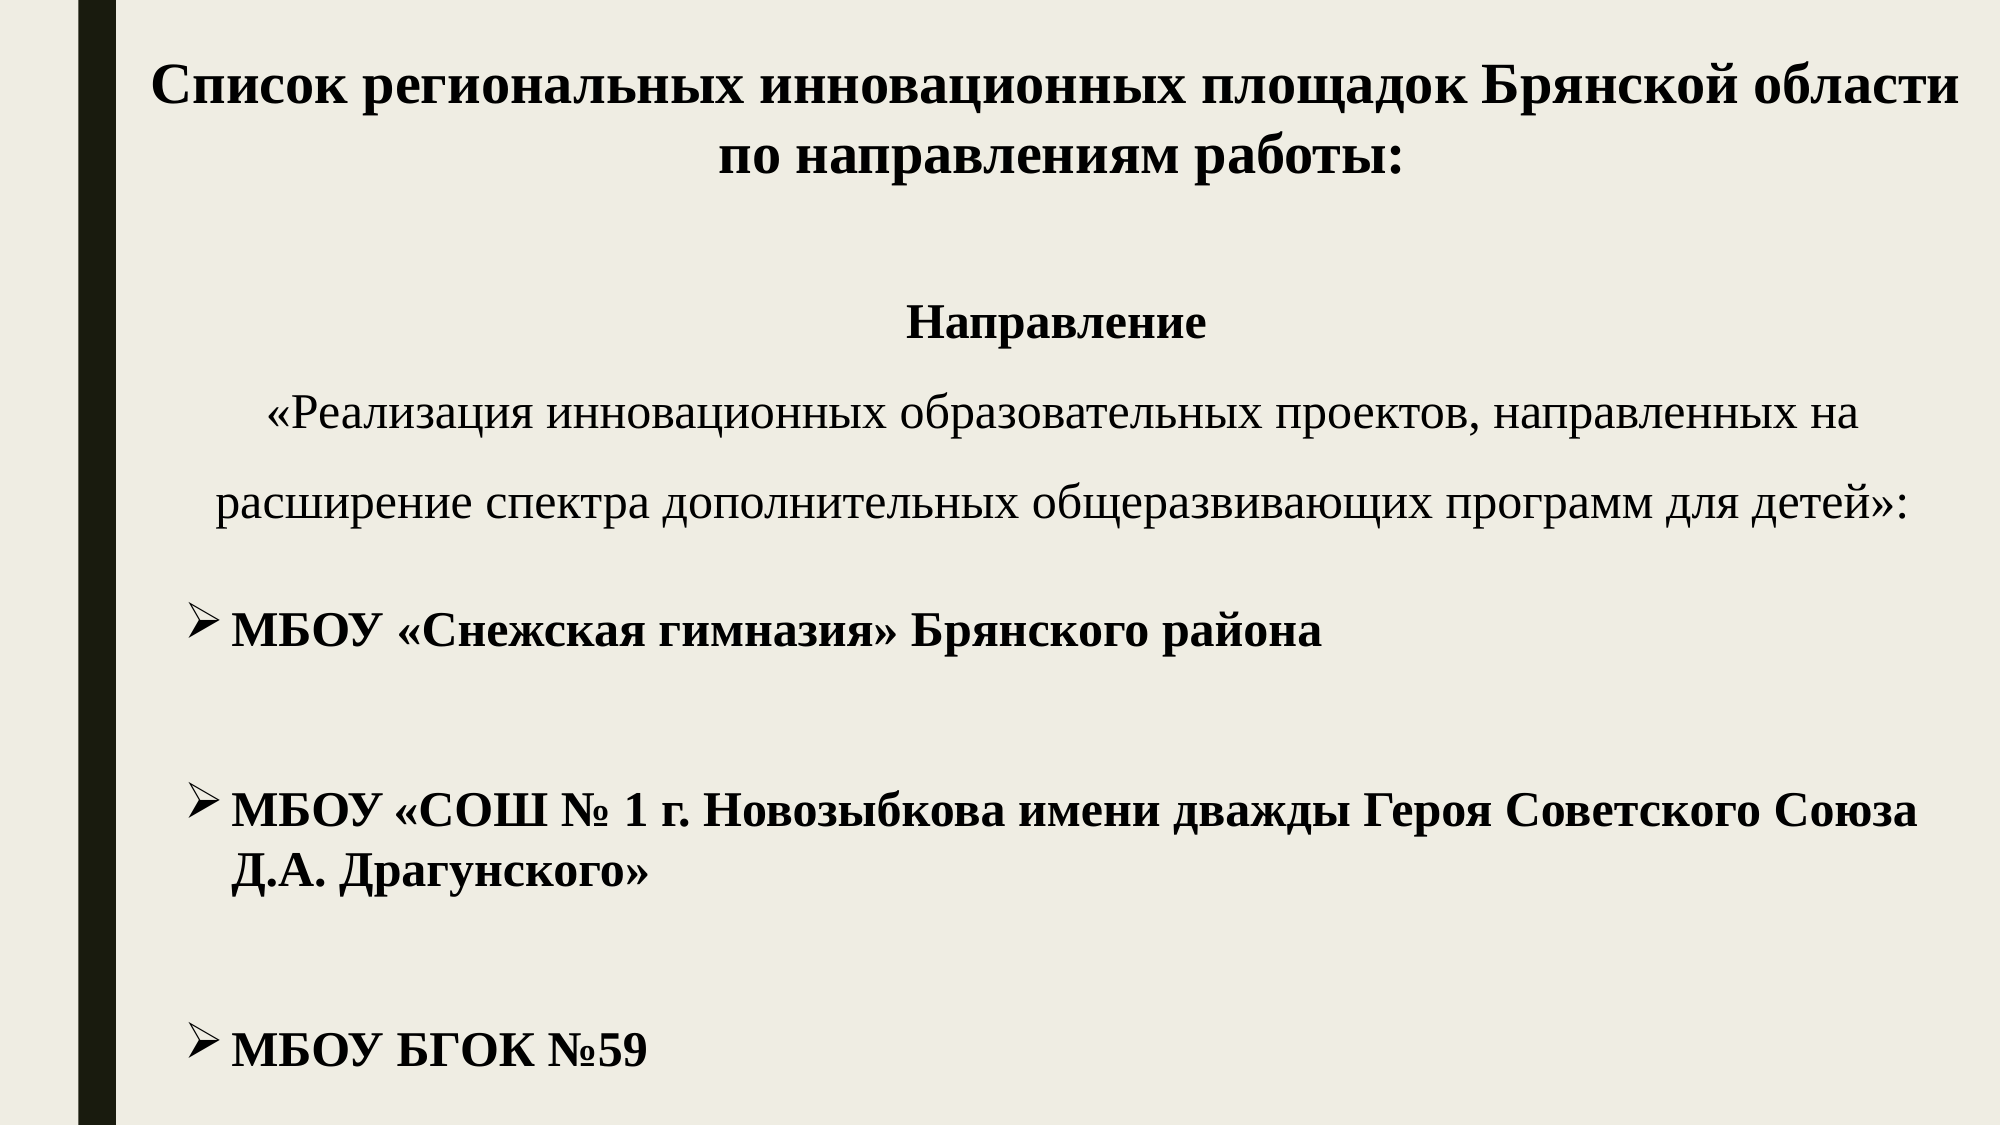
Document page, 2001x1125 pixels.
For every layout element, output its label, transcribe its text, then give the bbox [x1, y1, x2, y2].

text_box Список региональных инновационных площадок Брянской области по направлениям работы: [135, 37, 1990, 192]
text_box Направление «Реализация инновационных образовательных проектов, направленных на расширение спектра дополнительных общеразвивающих программ для детей»: МБОУ «Снежская гимназия» Брянского района МБОУ «СОШ № 1 г. Новозыбкова имени дважды Героя Советского Союза Д.А. Драгунского» МБОУ БГОК №59 [169, 251, 1956, 1125]
